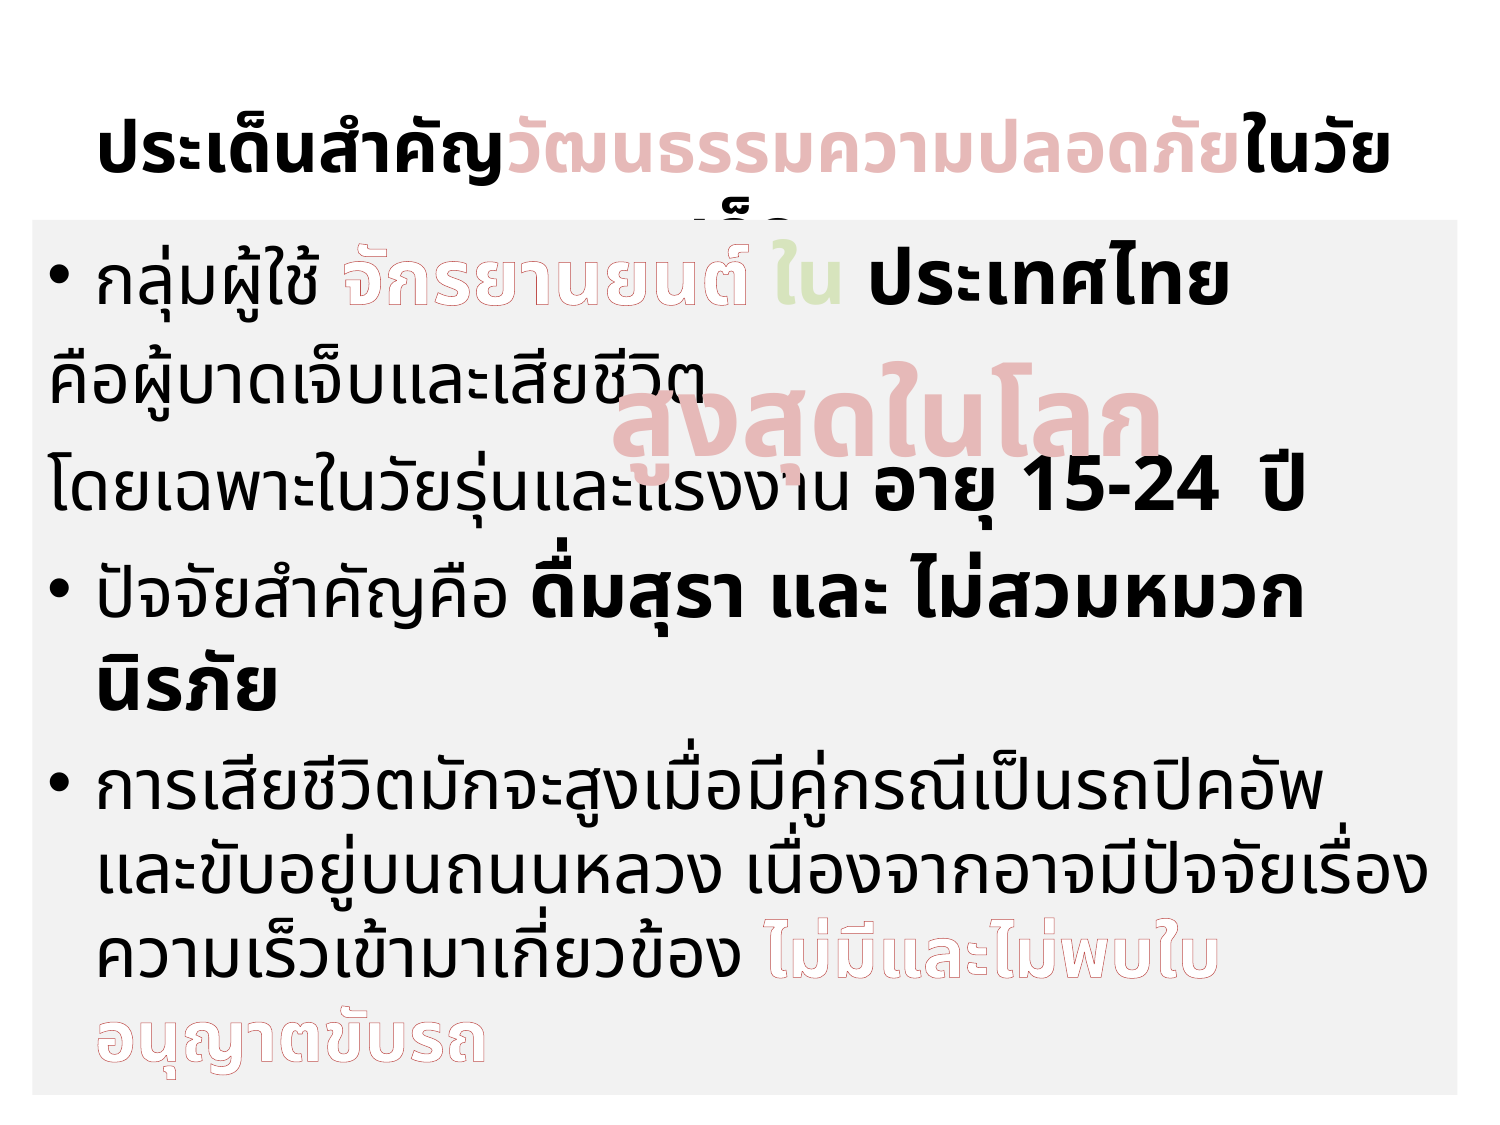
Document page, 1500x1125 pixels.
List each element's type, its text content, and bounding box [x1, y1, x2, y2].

list กลุ่มผู้ใช้ จักรยานยนต์ ใน ประเทศไทย คือผู้บาดเจ็บและเสียชีวิต โดยเฉพาะในวัยรุ่นและแรงงาน อายุ 15-24 ปี ปัจจัยสำคัญคือ ดื่มสุรา และ ไม่สวมหมวกนิรภัย การเสียชีวิตมักจะสูงเมื่อมีคู่กรณีเป็นรถปิคอัพ และขับอยู่บนถนนหลวง เนื่องจากอาจมีปัจจัยเรื่องความเร็วเข้ามาเกี่ยวข้อง ไม่มีและไม่พบใบอนุญาตขับรถ [32, 219, 1458, 1095]
title ประเด็นสำคัญวัฒนธรรมความปลอดภัยในวัยเด็ก [69, 93, 1420, 219]
text_box สูงสุดในโลก [594, 336, 1183, 487]
